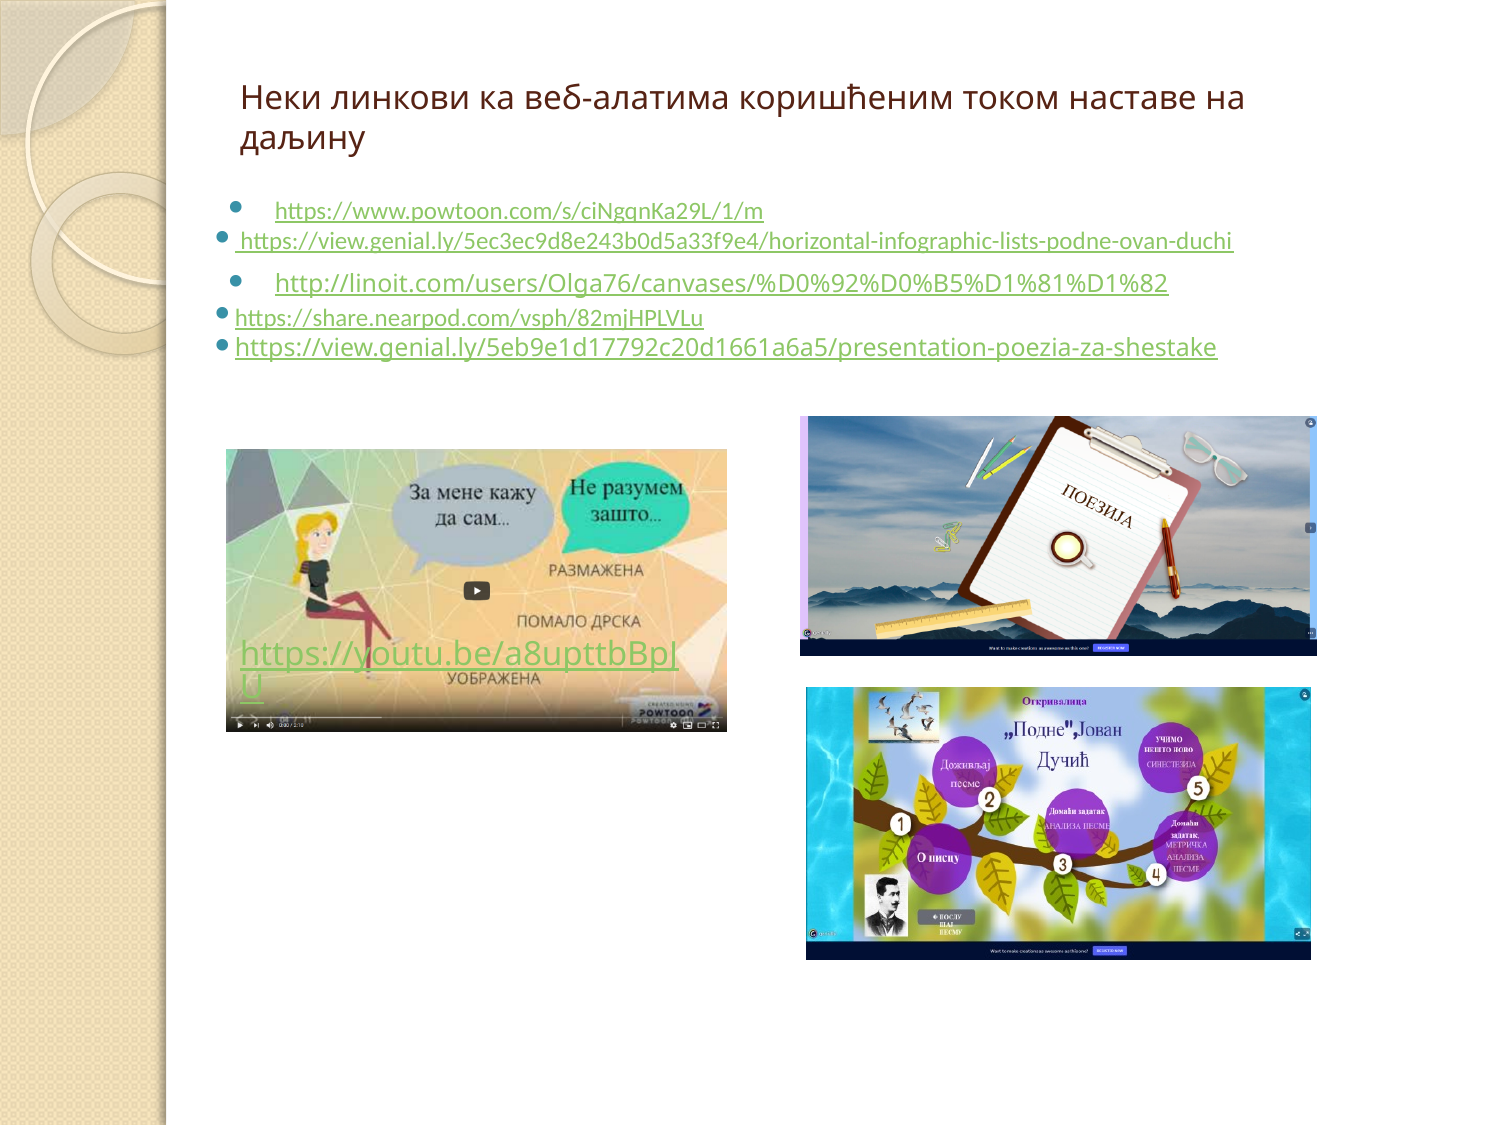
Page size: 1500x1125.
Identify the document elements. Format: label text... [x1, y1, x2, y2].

title Неки линкови ка веб-алатима коришћеним током наставе на даљину [225, 45, 1313, 187]
picture [805, 687, 1311, 960]
list https://www.powtoon.com/s/ciNgqnKa29L/1/m https://view.genial.ly/5ec3ec9d8e243b0d5a33f9e4/horizontal-infographic-lists-podne-ovan-duchi http://linoit.com/users/Olga76/canvases/%D0%92%D0%B5%D1%81%D1%82 https://share.nearpod.com/vsph/82mjHPLVLu https://view.genial.ly/5eb9e1d17792c20d1661a6a5/presentation-poezia-za-shestake [200, 187, 1388, 988]
picture [226, 449, 728, 732]
picture [799, 416, 1317, 657]
